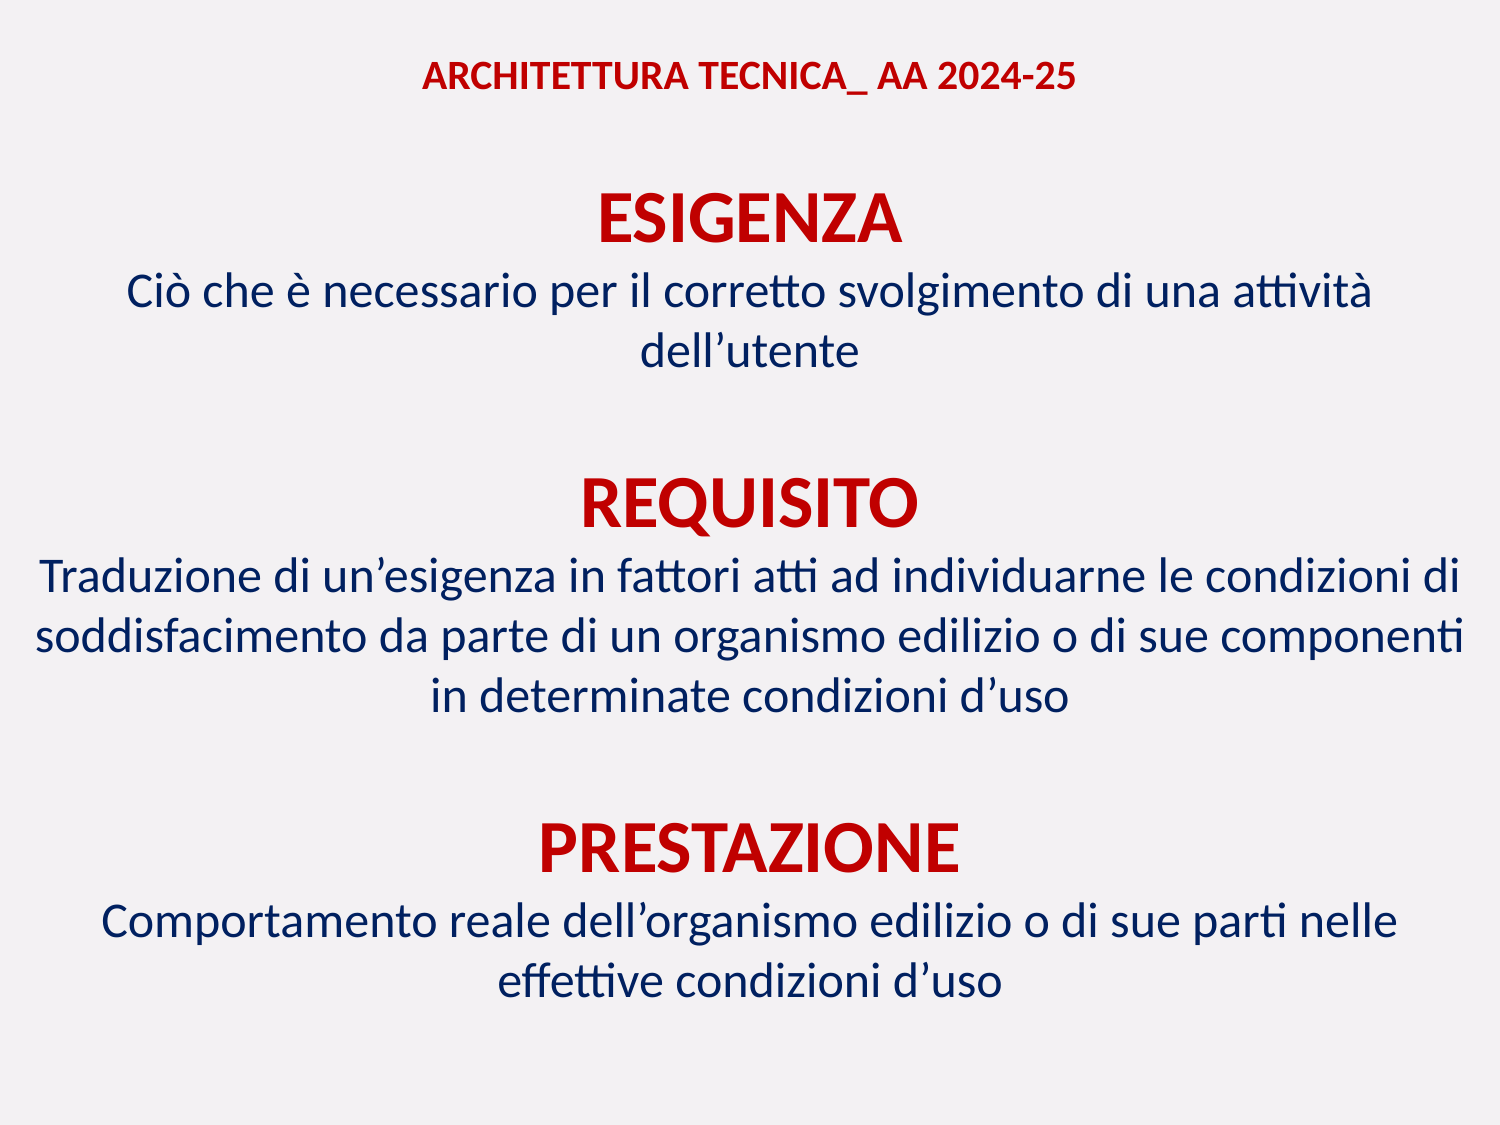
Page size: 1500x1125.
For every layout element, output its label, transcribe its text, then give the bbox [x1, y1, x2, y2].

text_box ARCHITETTURA TECNICA_ AA 2024-25 [0, 30, 1500, 121]
list ESIGENZA Ciò che è necessario per il corretto svolgimento di una attività dell’utente REQUISITO Traduzione di un’esigenza in fattori atti ad individuarne le condizioni di soddisfacimento da parte di un organismo edilizio o di sue componenti in determinate condizioni d’uso PRESTAZIONE Comportamento reale dell’organismo edilizio o di sue parti nelle effettive condizioni d’uso [0, 149, 1500, 1071]
